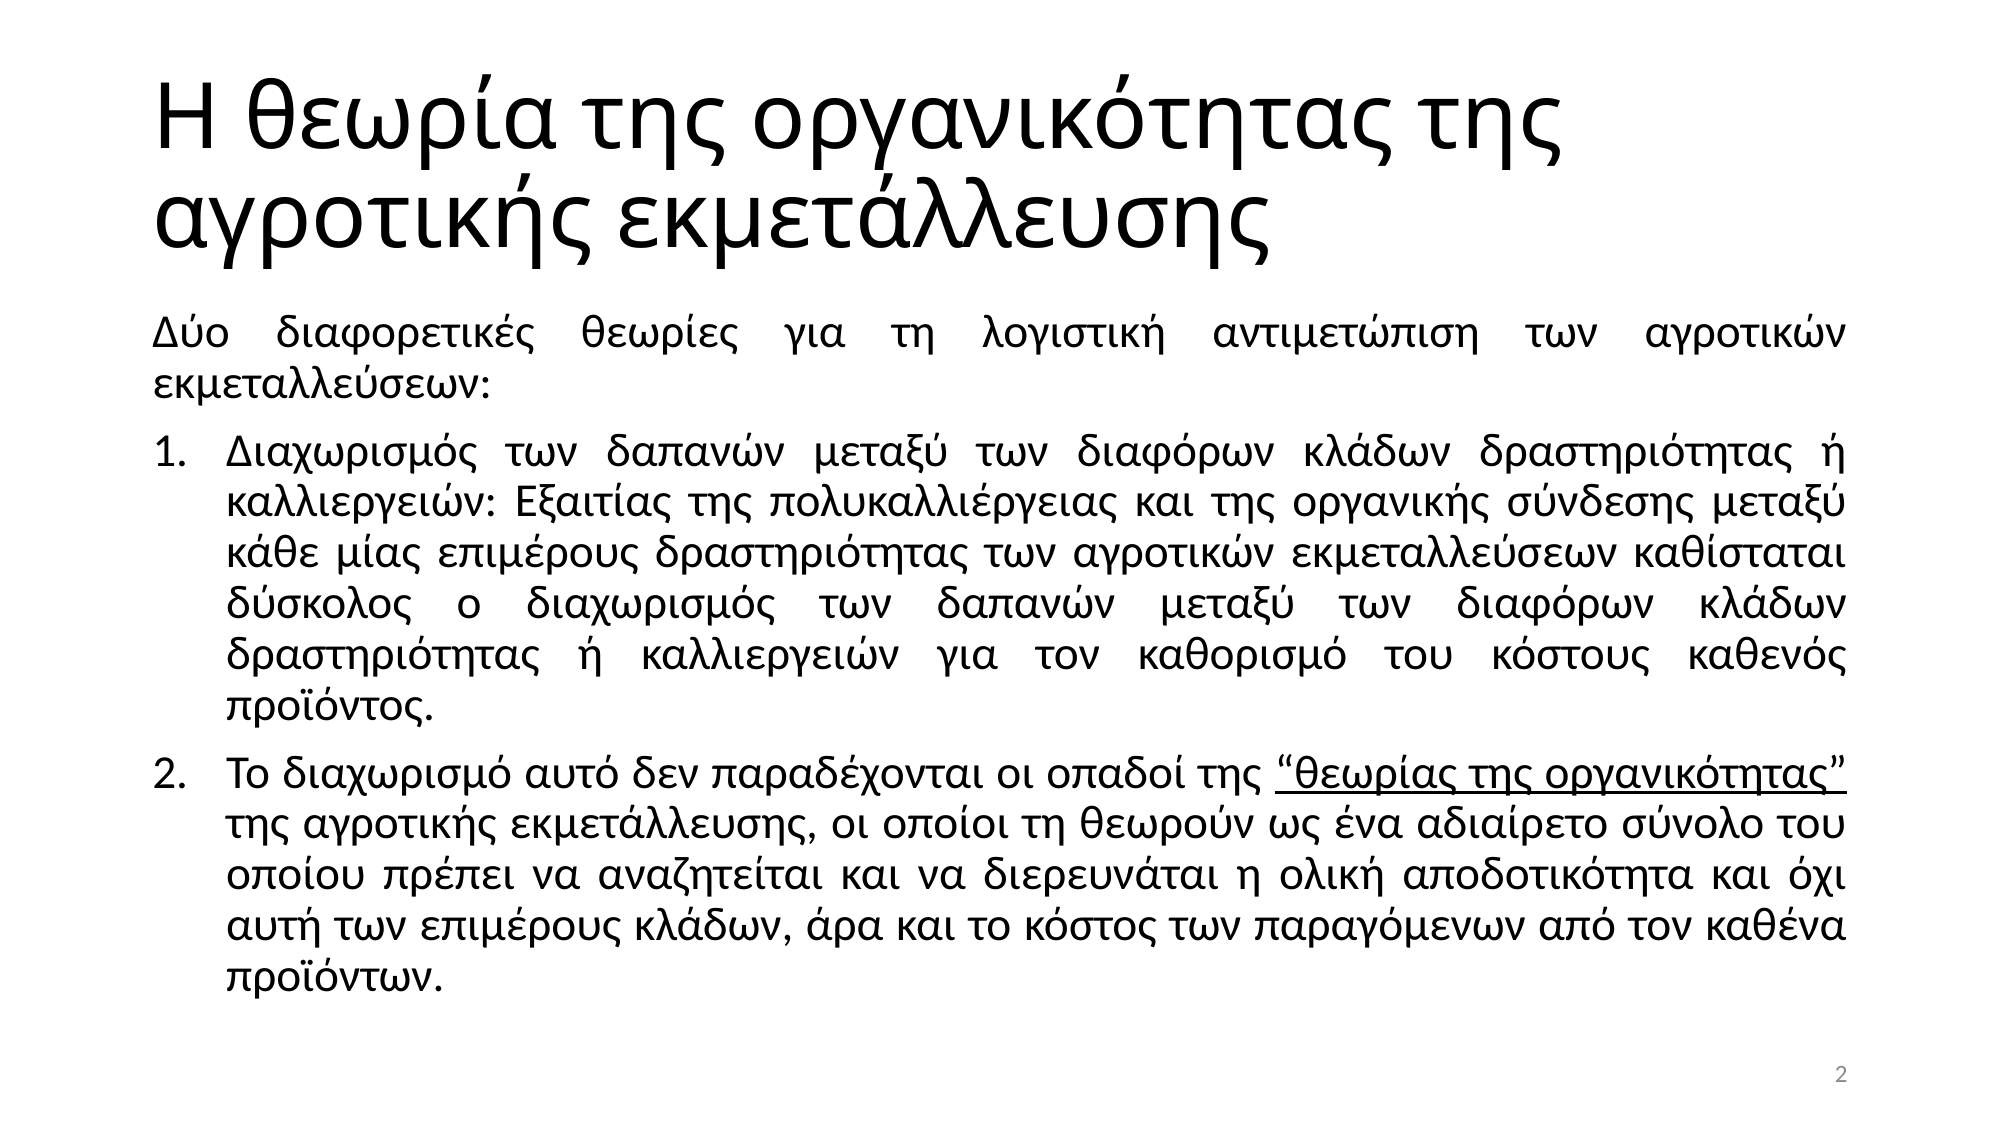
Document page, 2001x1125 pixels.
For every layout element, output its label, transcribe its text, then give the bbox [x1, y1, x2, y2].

slide_number 2 [1412, 1042, 1863, 1103]
title Η θεωρία της οργανικότητας της αγροτικής εκμετάλλευσης [137, 59, 1863, 278]
list Δύο διαφορετικές θεωρίες για τη λογιστική αντιμετώπιση των αγροτικών εκμεταλλεύσεων: Διαχωρισμός των δαπανών μεταξύ των διαφόρων κλάδων δραστηριότητας ή καλλιεργειών: Εξαιτίας της πολυκαλλιέργειας και της οργανικής σύνδεσης μεταξύ κάθε μίας επιμέρους δραστηριότητας των αγροτικών εκμεταλλεύσεων καθίσταται δύσκολος ο διαχωρισμός των δαπανών μεταξύ των διαφόρων κλάδων δραστηριότητας ή καλλιεργειών για τον καθορισμό του κόστους καθενός προϊόντος. Το διαχωρισμό αυτό δεν παραδέχονται οι οπαδοί της “θεωρίας της οργανικότητας” της αγροτικής εκμετάλλευσης, οι οποίοι τη θεωρούν ως ένα αδιαίρετο σύνολο του οποίου πρέπει να αναζητείται και να διερευνάται η ολική αποδοτικότητα και όχι αυτή των επιμέρους κλάδων, άρα και το κόστος των παραγόμενων από τον καθένα προϊόντων. [137, 299, 1863, 1014]
